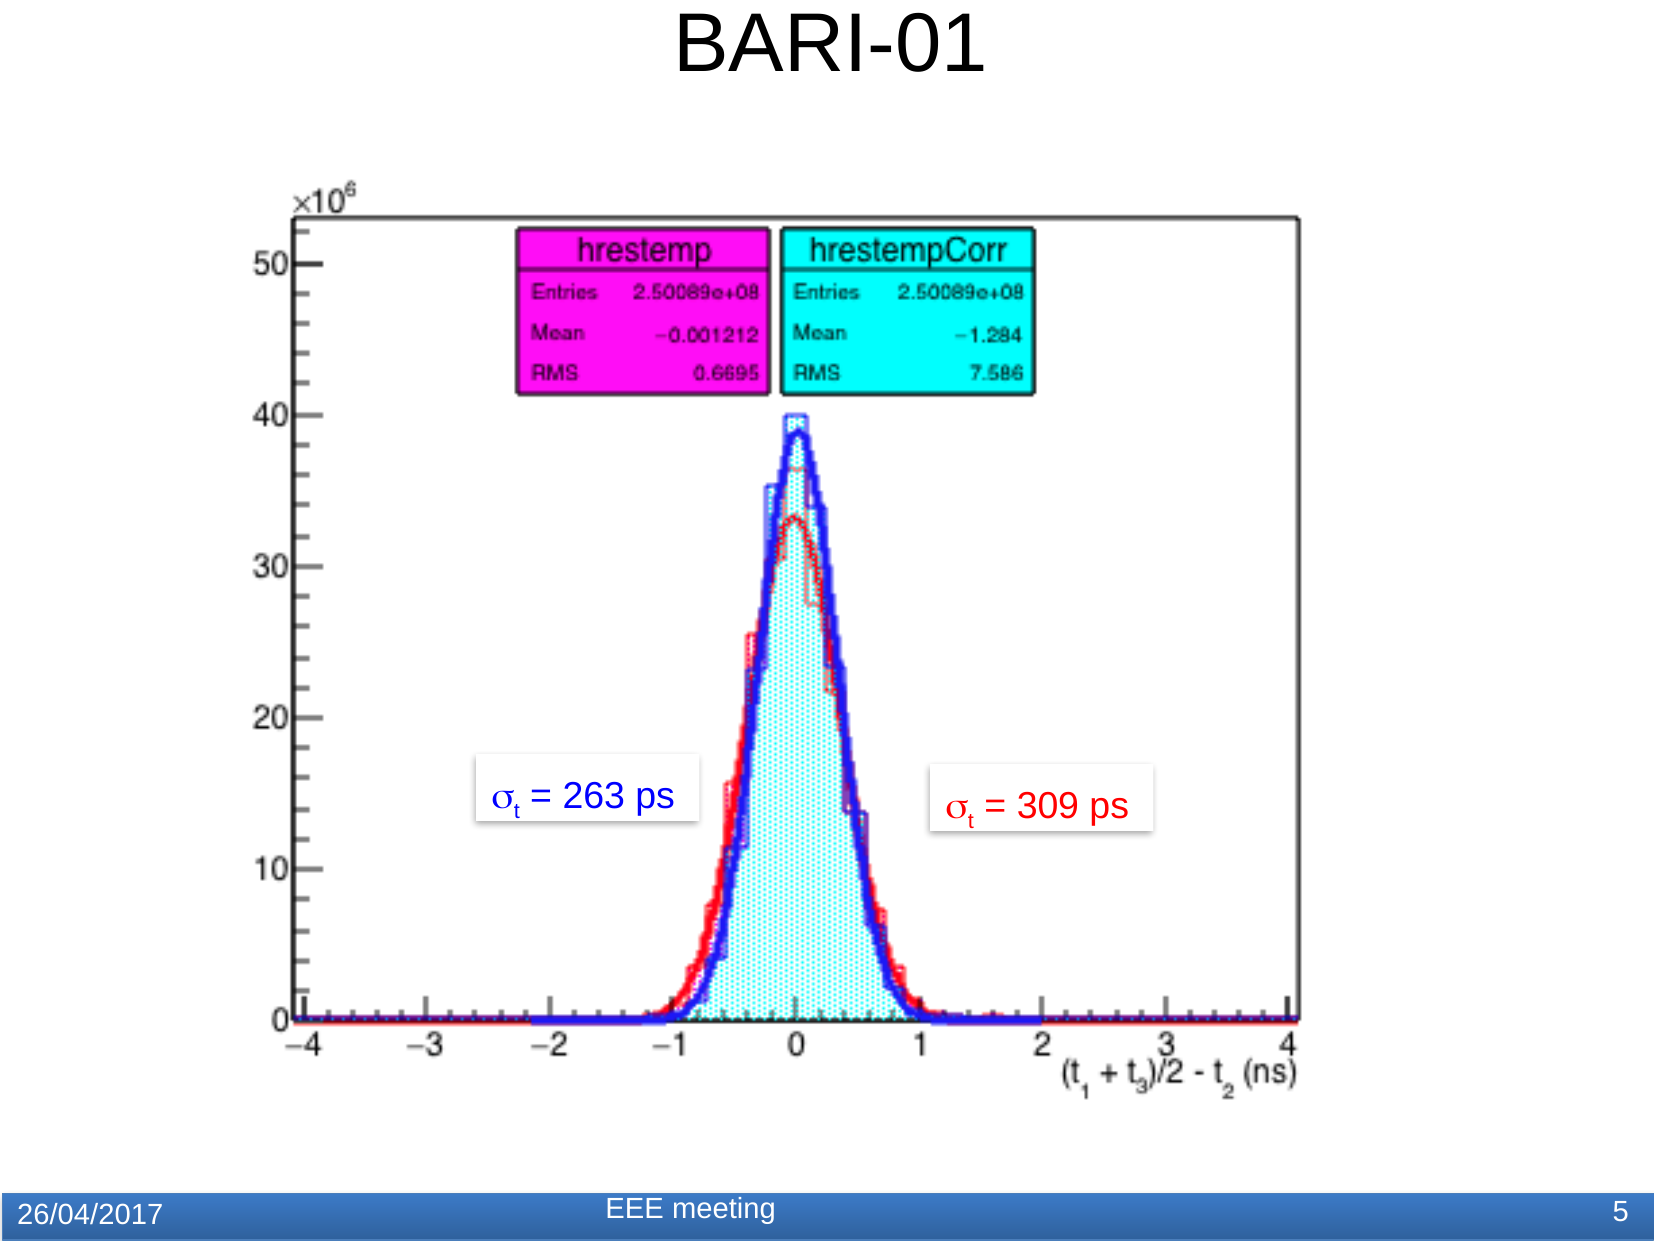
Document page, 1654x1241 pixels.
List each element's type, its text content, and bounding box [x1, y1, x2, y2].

text_box BARI-01 [658, 0, 1004, 96]
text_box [928, 753, 1154, 832]
picture [170, 119, 1426, 1124]
text_box 5 [1597, 1185, 1654, 1241]
text_box EEE meeting [590, 1182, 1062, 1241]
text_box 26/04/2017 [2, 1187, 353, 1241]
text_box [353, 1193, 590, 1241]
text_box [1062, 1193, 1597, 1241]
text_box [474, 743, 700, 822]
